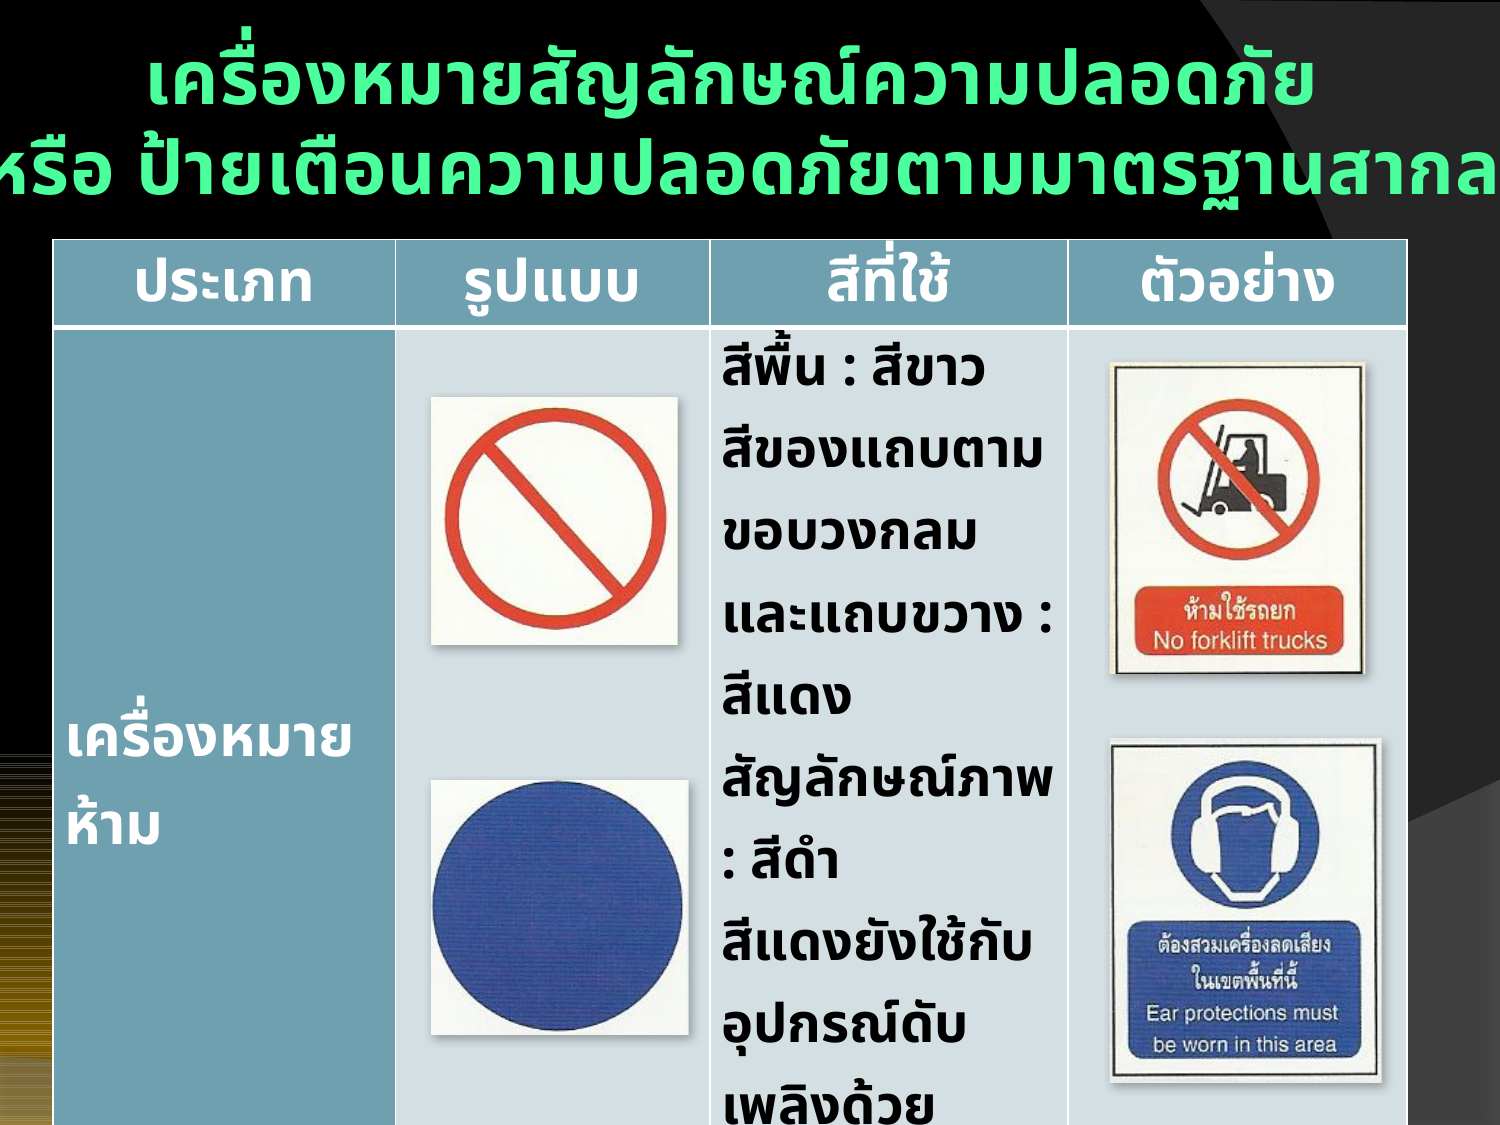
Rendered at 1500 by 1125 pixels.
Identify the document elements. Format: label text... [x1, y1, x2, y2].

table_cell เครื่องหมายห้าม [54, 330, 395, 1125]
picture [1109, 737, 1382, 1083]
table_cell [1069, 330, 1406, 1125]
table_header ประเภท [54, 240, 395, 325]
table_cell [396, 330, 709, 1125]
picture [430, 780, 689, 1036]
picture [430, 396, 678, 645]
table_header รูปแบบ [396, 240, 709, 325]
table_cell สีพื้น : สีขาว สีของแถบตามขอบวงกลมและแถบขวาง : สีแดง สัญลักษณ์ภาพ : สีดำ สีแดงยังใช้กับอุปกรณ์ดับเพลิงด้วย [711, 330, 1067, 1125]
table_header ตัวอย่าง [1069, 240, 1406, 325]
text_box เครื่องหมายสัญลักษณ์ความปลอดภัย หรือ ป้ายเตือนความปลอดภัยตามมาตรฐานสากล [0, 22, 1500, 218]
table_header สีที่ใช้ [711, 240, 1067, 325]
picture [1109, 362, 1366, 675]
